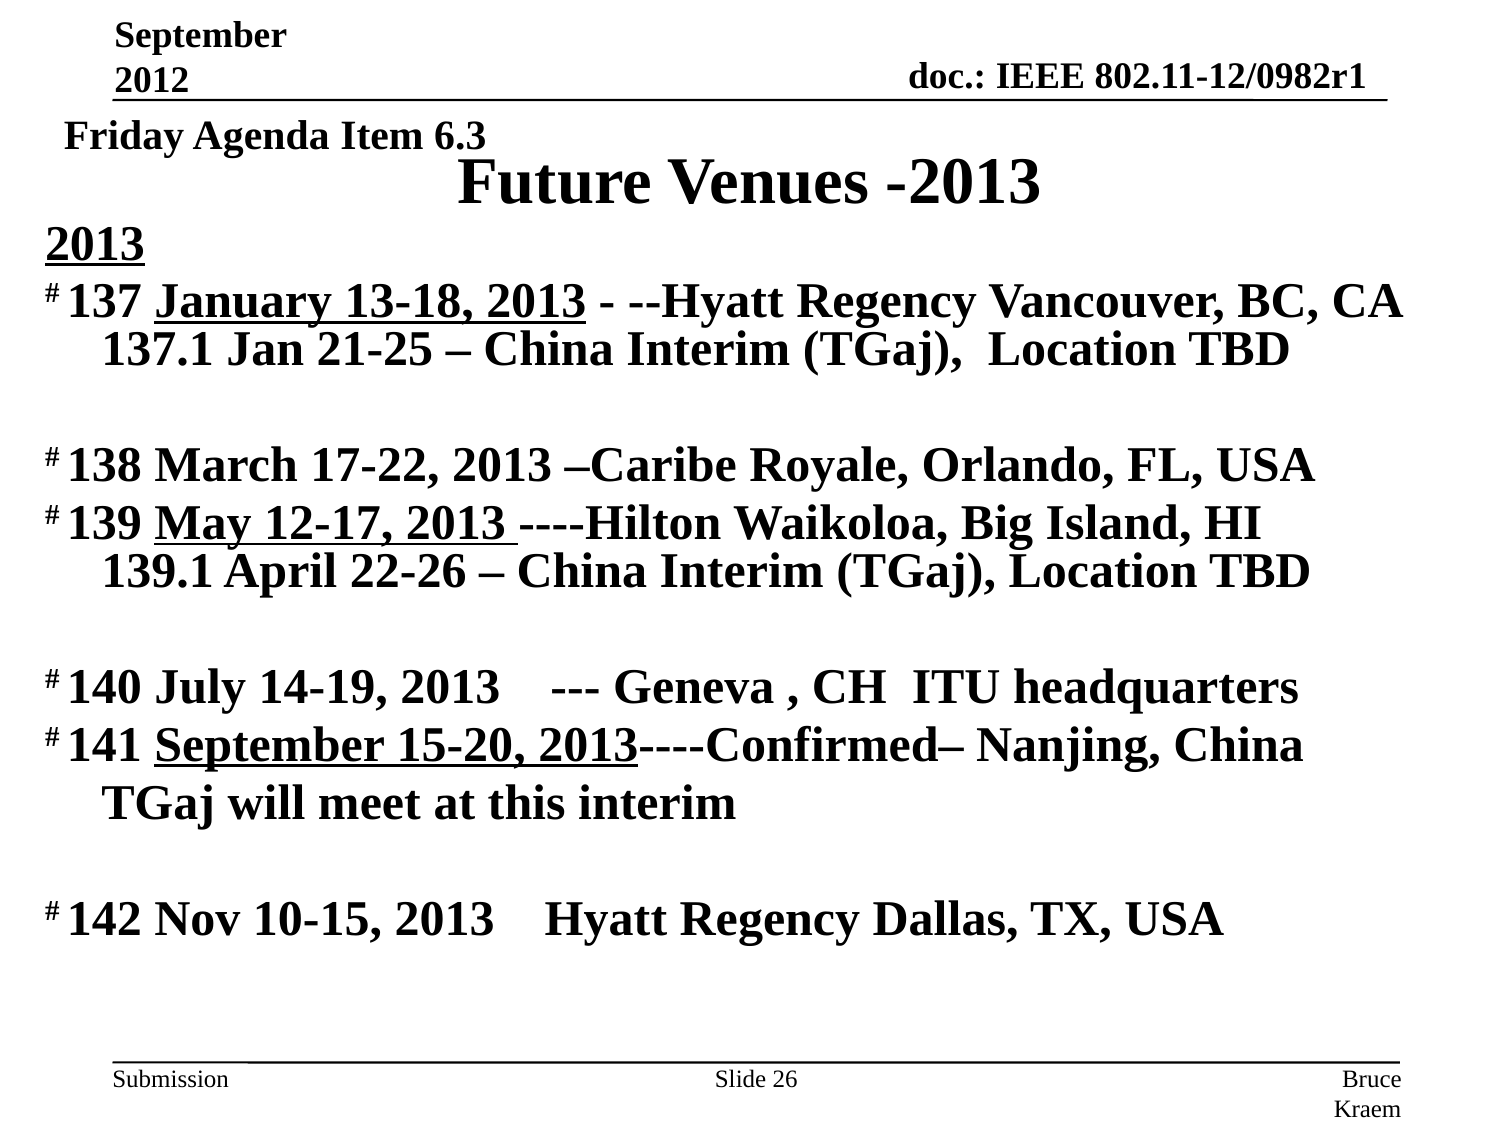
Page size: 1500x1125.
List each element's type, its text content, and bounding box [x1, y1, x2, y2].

slide_number Slide 26 [714, 1062, 798, 1093]
list 2013 # 137 January 13-18, 2013 - --Hyatt Regency Vancouver, BC, CA 137.1 Jan 21-25 – China Interim (TGaj), Location TBD # 138 March 17-22, 2013 –Caribe Royale, Orlando, FL, USA # 139 May 12-17, 2013 ----Hilton Waikoloa, Big Island, HI 139.1 April 22-26 – China Interim (TGaj), Location TBD # 140 July 14-19, 2013 --- Geneva , CH ITU headquarters # 141 September 15-20, 2013----Confirmed– Nanjing, China TGaj will meet at this interim # 142 Nov 10-15, 2013 Hyatt Regency Dallas, TX, USA [29, 214, 1469, 1000]
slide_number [114, 54, 366, 100]
footer Bruce Kraemer, Marvell [1325, 1062, 1402, 1093]
text_box Friday Agenda Item 6.3 [48, 100, 513, 165]
title Future Venues -2013 [112, 133, 1388, 214]
